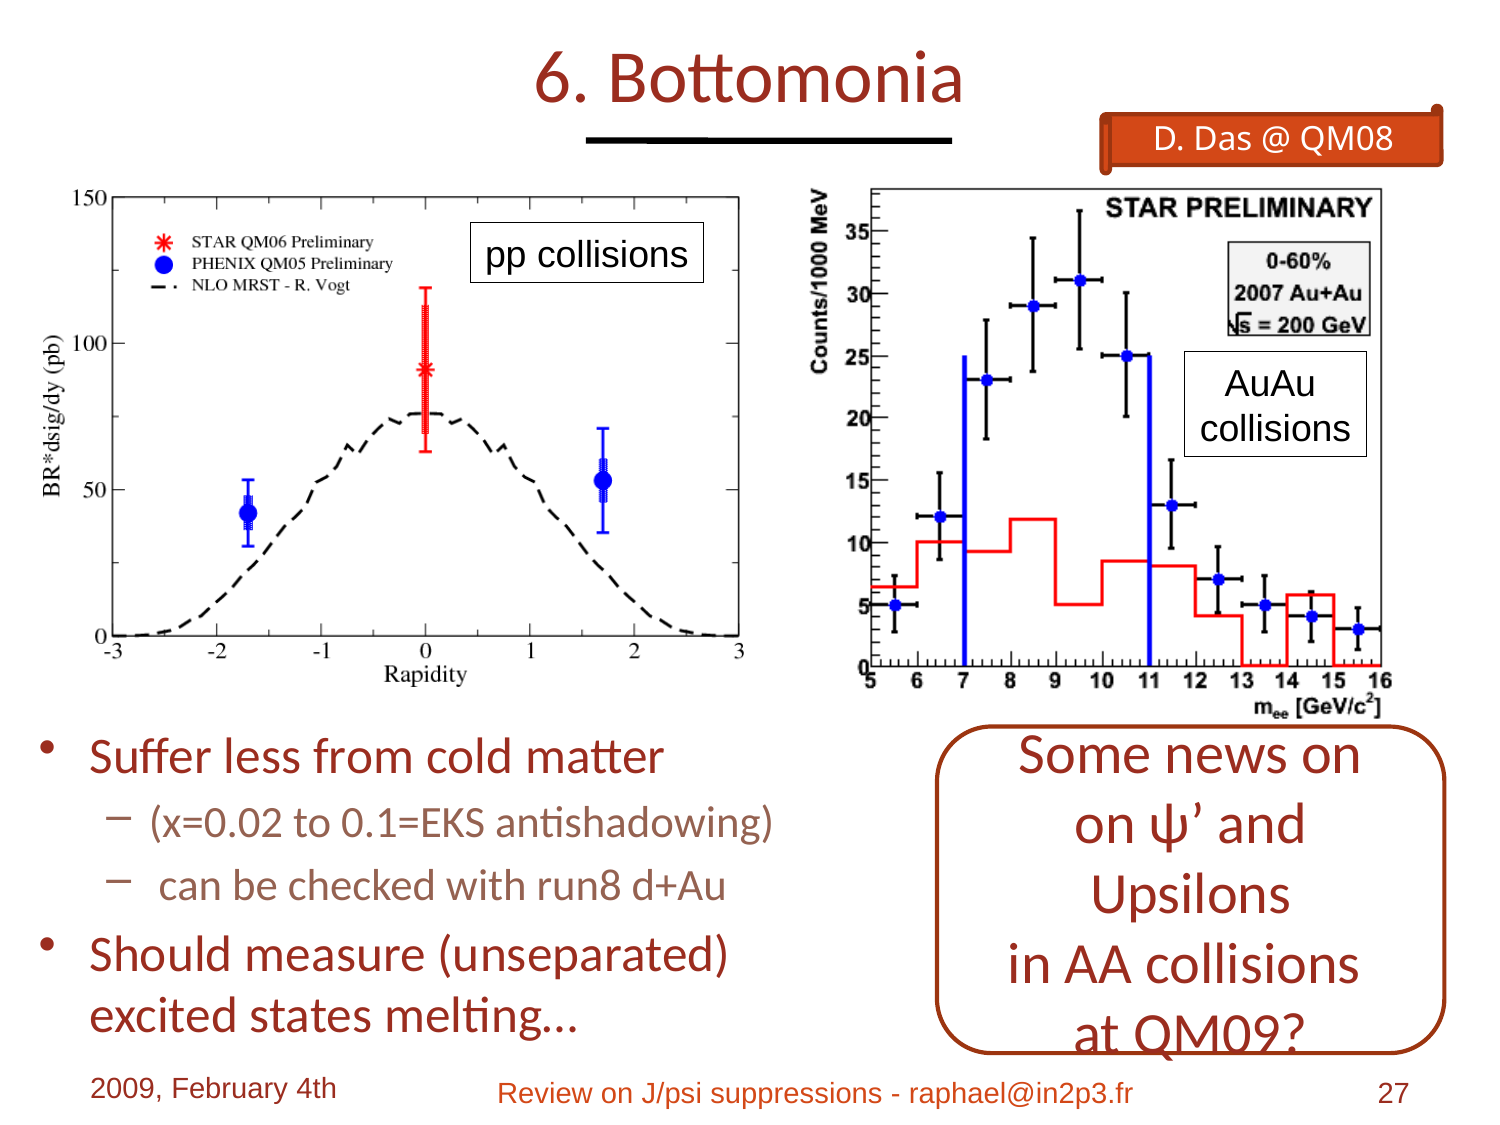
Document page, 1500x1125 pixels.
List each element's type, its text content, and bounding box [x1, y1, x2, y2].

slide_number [74, 1061, 426, 1107]
text_box D. Das @ QM08 [1099, 103, 1444, 128]
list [808, 128, 1445, 727]
picture [40, 187, 745, 688]
text_box Some news on on ψ’ and Upsilons in AA collisions at QM09? [934, 735, 1447, 1056]
footer Review on J/psi suppressions - raphael@in2p3.fr [374, 1066, 1257, 1125]
list Suffer less from cold matter (x=0.02 to 0.1=EKS antishadowing) can be checked with run8 d+Au Should measure (unseparated) excited states melting… [23, 714, 891, 1055]
slide_number 27 [1074, 1066, 1426, 1111]
title 6. Bottomonia [74, 6, 1426, 138]
